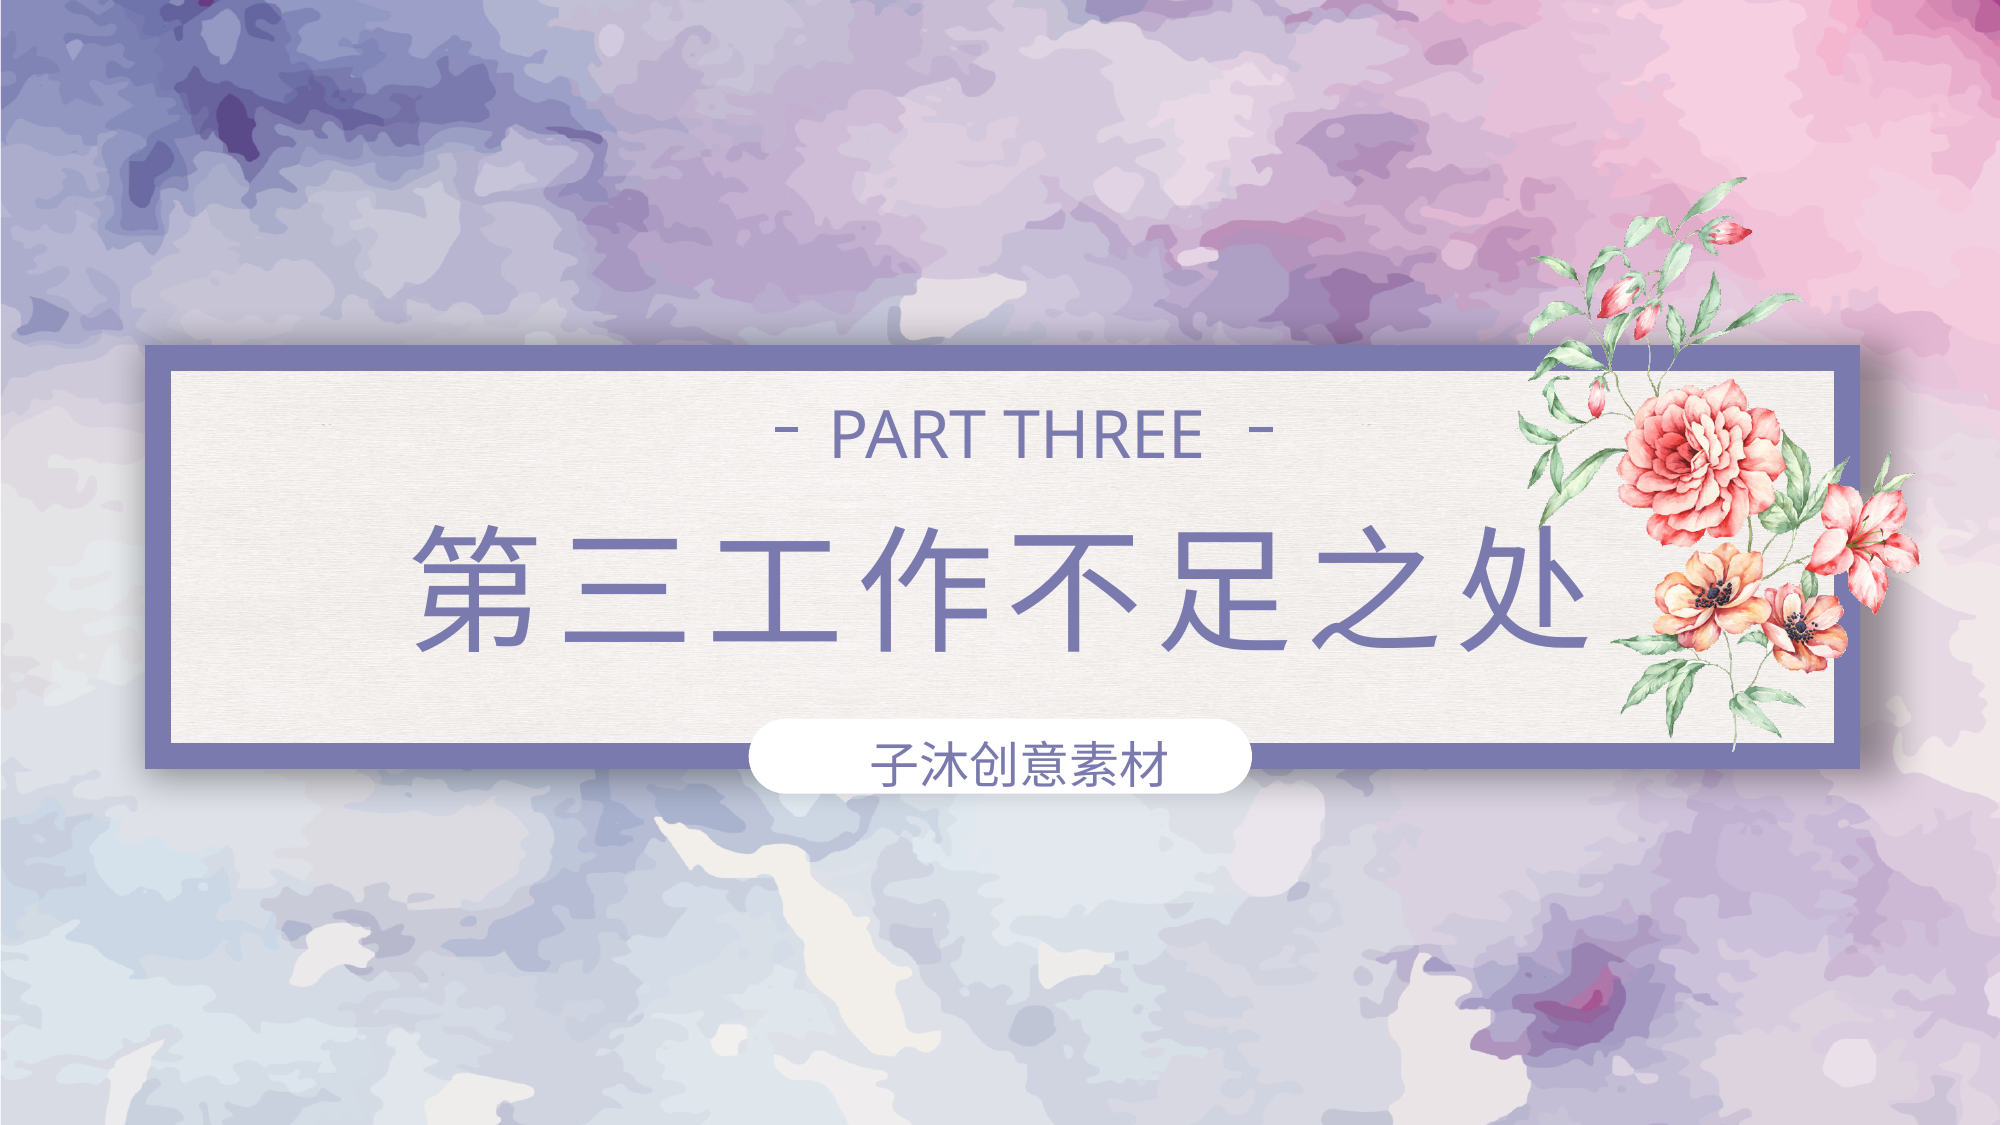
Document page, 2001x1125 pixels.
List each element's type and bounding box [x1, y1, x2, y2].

picture [3, 0, 2000, 1125]
text_box [748, 714, 1253, 796]
text_box [157, 357, 435, 757]
text_box [757, 378, 1289, 460]
